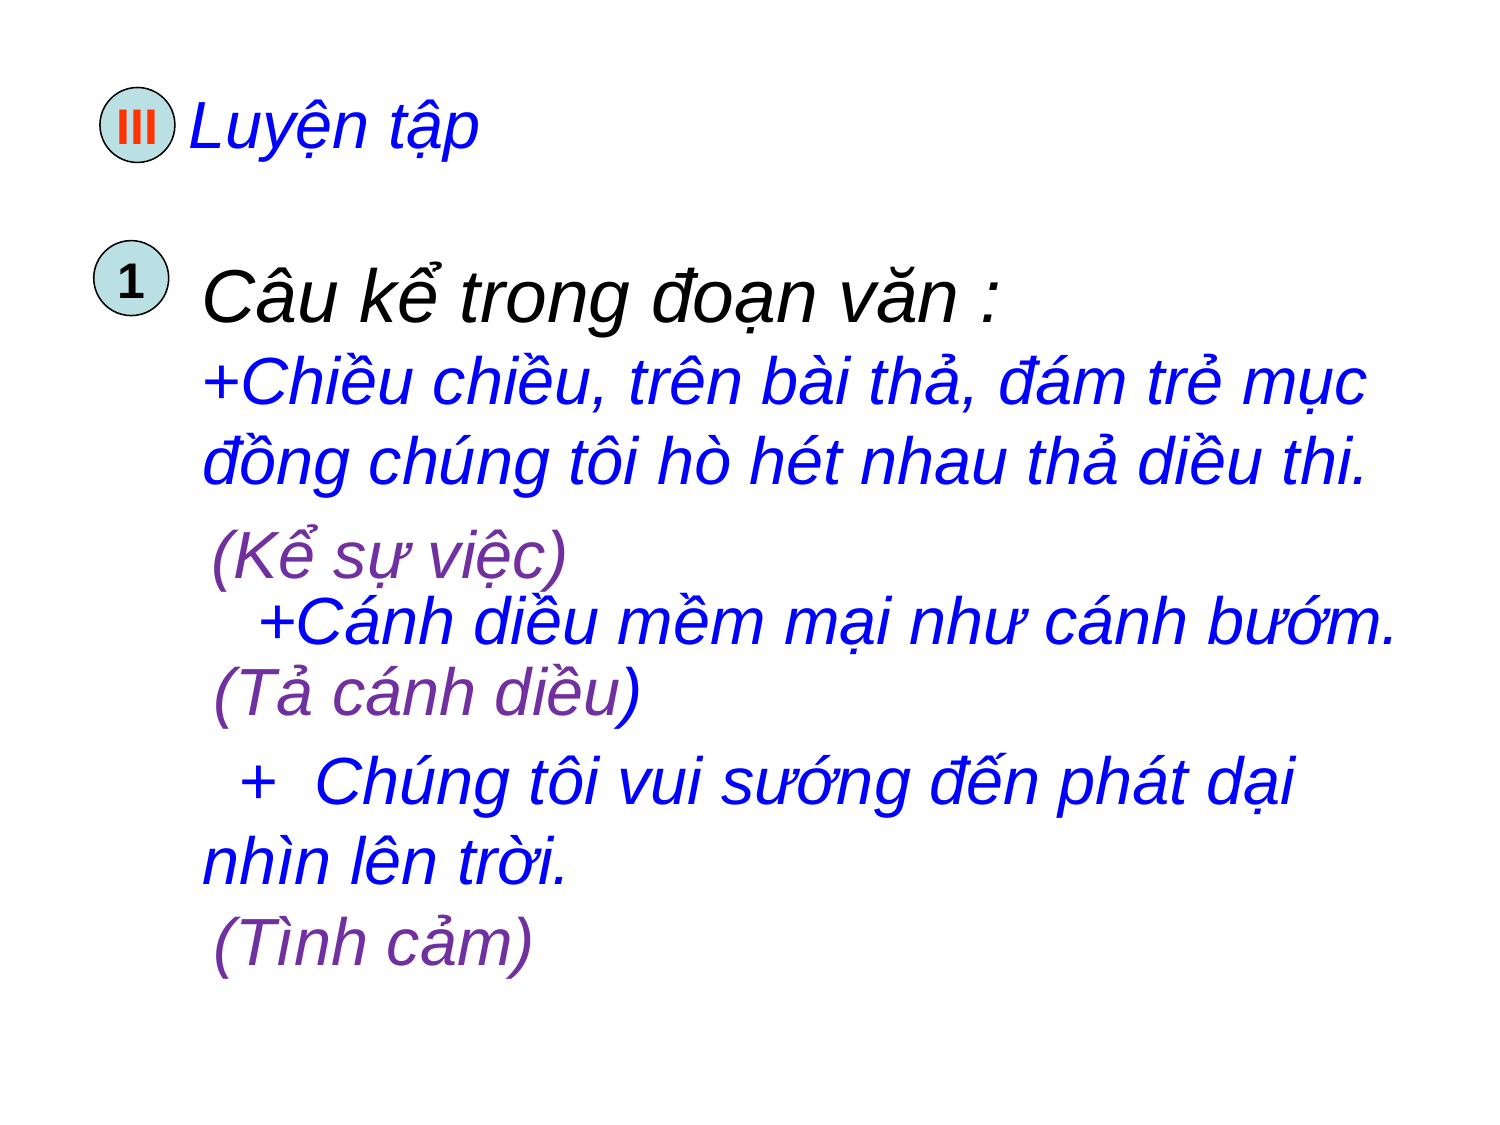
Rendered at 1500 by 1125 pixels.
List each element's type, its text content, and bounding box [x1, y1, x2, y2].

text_box (Kể sự việc) [196, 504, 1013, 599]
text_box (Tình cảm) [198, 891, 551, 987]
text_box (Tả cánh diều) [198, 641, 659, 737]
text_box 1 [93, 240, 131, 316]
text_box Câu kể trong đoạn văn : +Chiều chiều, trên bài thả, đám trẻ mục đồng chúng tôi hò hét nhau thả diều thi. +Cánh diều mềm mại như cánh bướm. + Chúng tôi vui sướng đến phát dại nhìn lên trời. [131, 240, 1457, 1065]
text_box III [99, 87, 173, 163]
text_box Luyện tập [173, 74, 496, 170]
